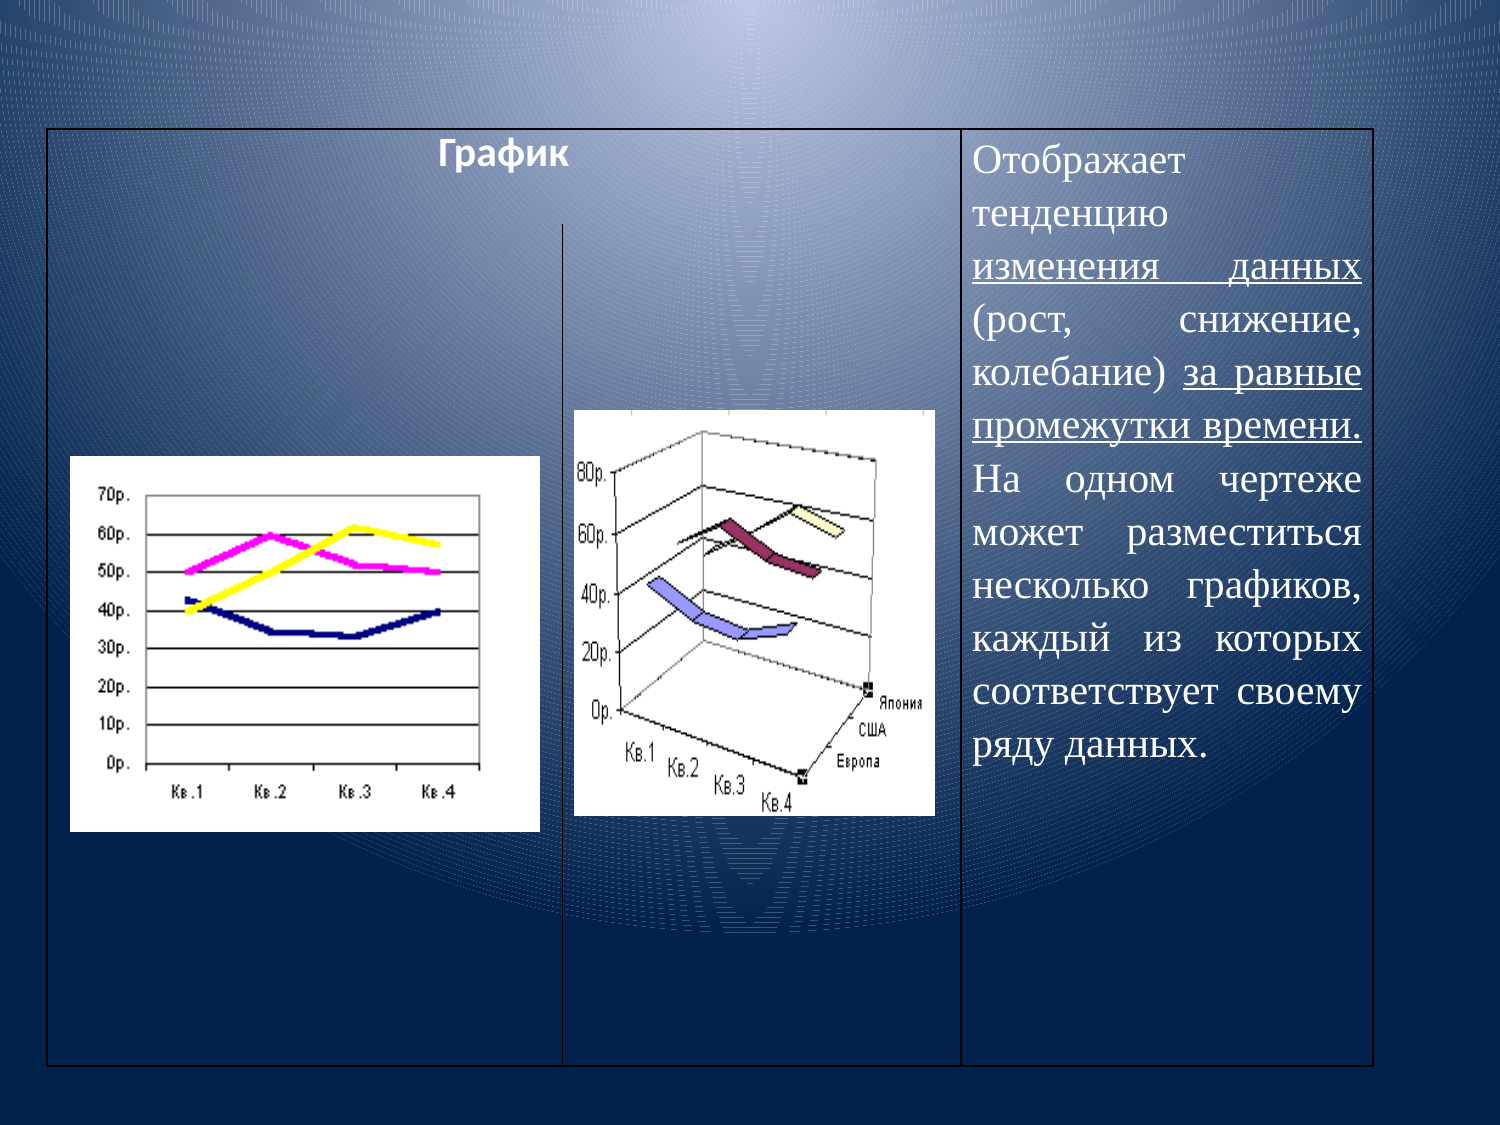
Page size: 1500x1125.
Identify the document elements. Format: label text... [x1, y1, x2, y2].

table_cell [48, 224, 562, 1065]
table_cell [563, 224, 960, 1065]
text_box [70, 456, 540, 833]
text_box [573, 409, 935, 816]
table_header График [48, 130, 960, 224]
table_header Отображает тенденцию изменения данных (рост, снижение, колебание) за равные промежутки времени. На одном чертеже может разместиться несколько графиков, каждый из которых соответствует своему ряду данных. [962, 130, 1372, 1065]
